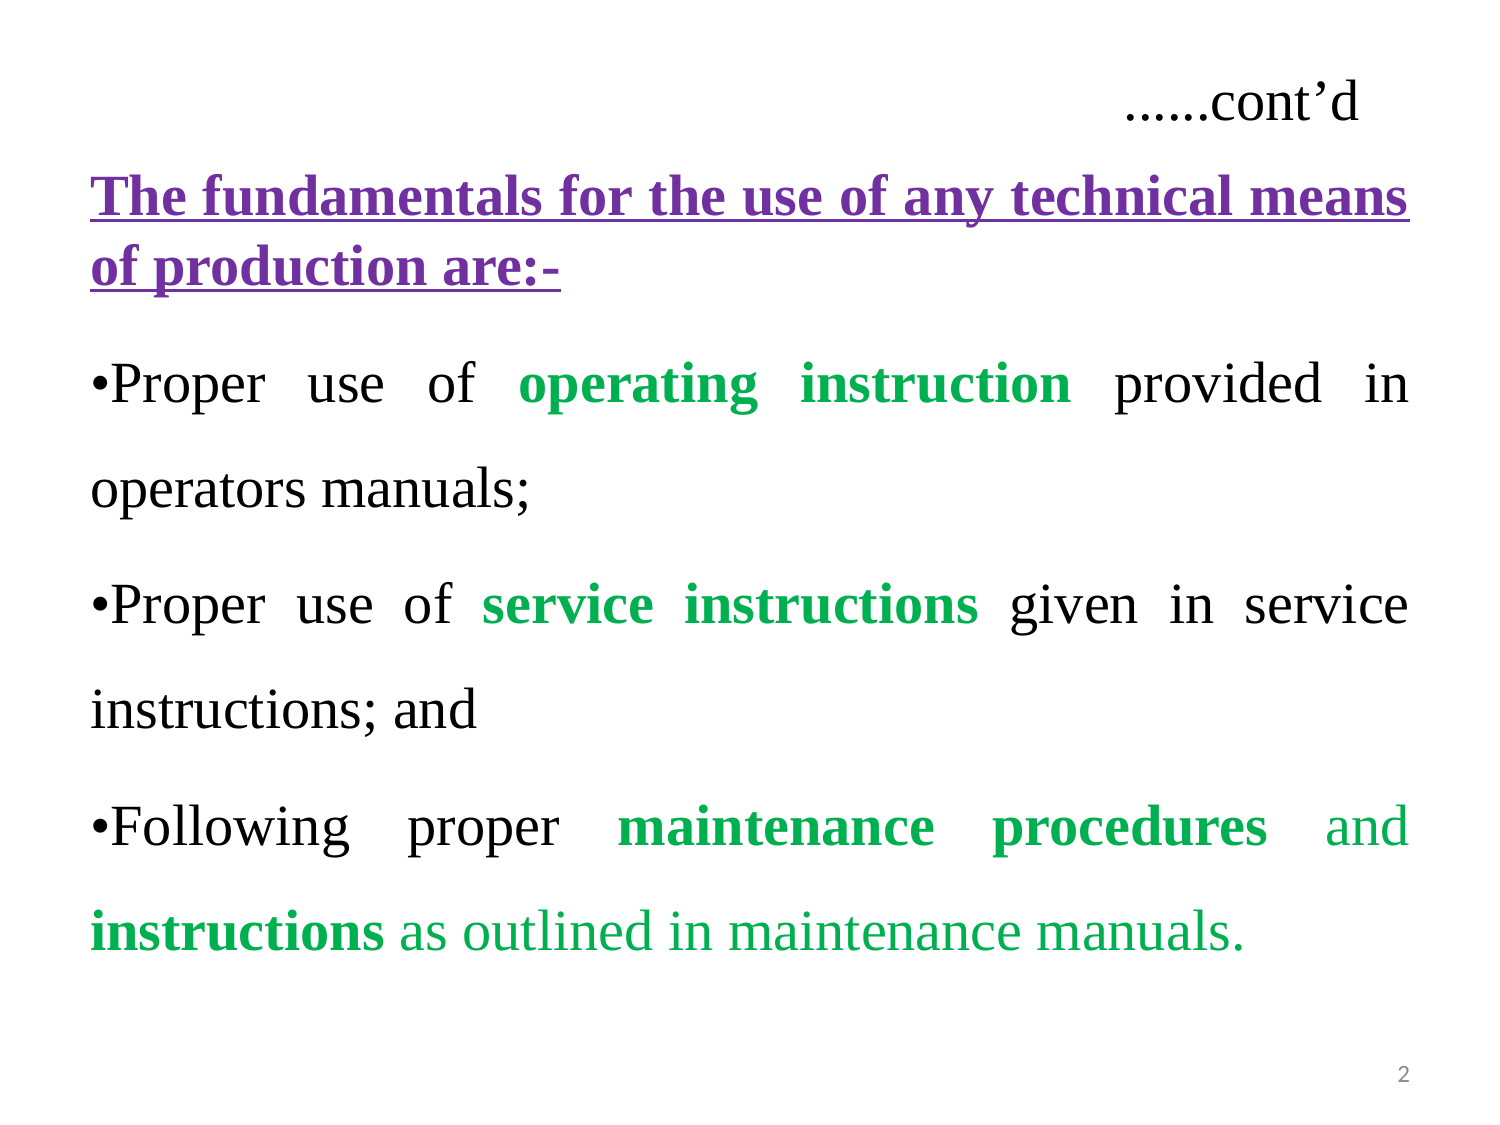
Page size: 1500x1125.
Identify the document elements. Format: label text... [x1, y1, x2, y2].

title ......cont’d [75, 45, 1375, 149]
list The fundamentals for the use of any technical means of production are:- •Proper use of operating instruction provided in operators manuals; •Proper use of service instructions given in service instructions; and •Following proper maintenance procedures and instructions as outlined in maintenance manuals. [75, 149, 1425, 1005]
slide_number 2 [1074, 1042, 1425, 1103]
